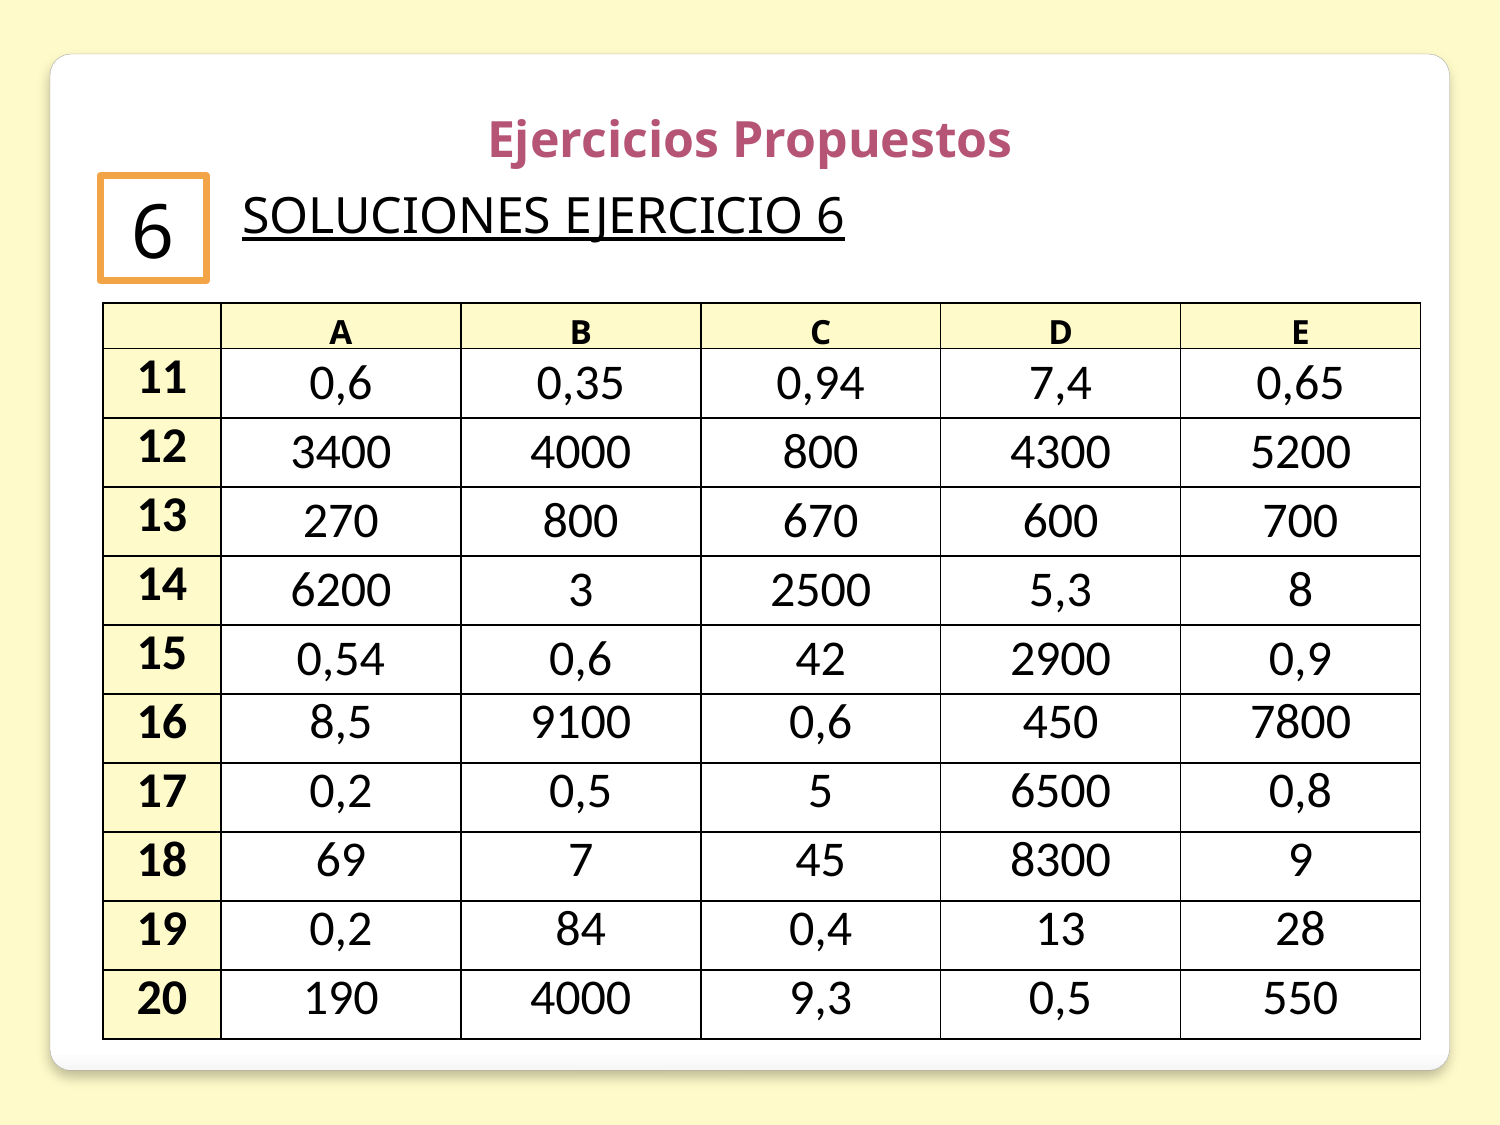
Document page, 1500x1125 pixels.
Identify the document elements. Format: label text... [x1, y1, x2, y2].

table_cell 5,3 [941, 557, 1180, 624]
text_box 6 [97, 172, 210, 284]
table_cell 13 [104, 488, 220, 555]
table_cell 800 [702, 419, 940, 486]
table_cell 7800 [1181, 695, 1420, 762]
table_cell 5 [702, 764, 940, 831]
table_cell 12 [104, 419, 220, 486]
table_cell 700 [1181, 488, 1420, 555]
table_cell 28 [1181, 902, 1420, 969]
table_cell 69 [222, 833, 460, 900]
table_cell 4000 [462, 419, 700, 486]
table_cell 0,4 [702, 902, 940, 969]
table_cell 8,5 [222, 695, 460, 762]
table_cell 14 [104, 557, 220, 624]
table_cell 0,8 [1181, 764, 1420, 831]
table_header B [462, 304, 700, 348]
table_cell 3 [462, 557, 700, 624]
table_cell 42 [702, 626, 940, 693]
table_cell 6500 [941, 764, 1180, 831]
table_cell 670 [702, 488, 940, 555]
table_cell 84 [462, 902, 700, 969]
table_cell 20 [104, 971, 220, 1038]
table_cell 0,2 [222, 902, 460, 969]
table_cell 9 [1181, 833, 1420, 900]
table_cell 0,6 [702, 695, 940, 762]
table_cell 0,9 [1181, 626, 1420, 693]
table_cell 7 [462, 833, 700, 900]
table_cell 17 [104, 764, 220, 831]
table_header D [941, 304, 1180, 348]
table_cell 0,6 [462, 626, 700, 693]
table_cell 550 [1181, 971, 1420, 1038]
table_cell 4000 [462, 971, 700, 1038]
table_cell 2900 [941, 626, 1180, 693]
table_cell 7,4 [941, 349, 1180, 417]
table_cell 190 [222, 971, 460, 1038]
table_cell 600 [941, 488, 1180, 555]
table_cell 0,54 [222, 626, 460, 693]
table_cell 15 [104, 626, 220, 693]
table_cell 2500 [702, 557, 940, 624]
table_header E [1181, 304, 1420, 348]
table_cell 6200 [222, 557, 460, 624]
text_box SOLUCIONES EJERCICIO 6 [227, 175, 1421, 251]
table_cell 18 [104, 833, 220, 900]
table_cell 16 [104, 695, 220, 762]
table_cell 0,5 [941, 971, 1180, 1038]
text_box Ejercicios Propuestos [58, 99, 1442, 175]
table_cell 8 [1181, 557, 1420, 624]
table_cell 9,3 [702, 971, 940, 1038]
table_cell 0,2 [222, 764, 460, 831]
table_cell 3400 [222, 419, 460, 486]
table_cell 0,94 [702, 349, 940, 417]
table_cell 800 [462, 488, 700, 555]
table_header [104, 304, 220, 348]
table_cell 13 [941, 902, 1180, 969]
table_header A [222, 304, 460, 348]
table_cell 9100 [462, 695, 700, 762]
table_cell 0,65 [1181, 349, 1420, 417]
table_cell 4300 [941, 419, 1180, 486]
table_cell 450 [941, 695, 1180, 762]
table_cell 45 [702, 833, 940, 900]
table_cell 0,35 [462, 349, 700, 417]
table_cell 0,5 [462, 764, 700, 831]
table_cell 8300 [941, 833, 1180, 900]
table_cell 19 [104, 902, 220, 969]
table_cell 5200 [1181, 419, 1420, 486]
table_cell 11 [104, 349, 220, 417]
table_header C [702, 304, 940, 348]
table_cell 270 [222, 488, 460, 555]
table_cell 0,6 [222, 349, 460, 417]
